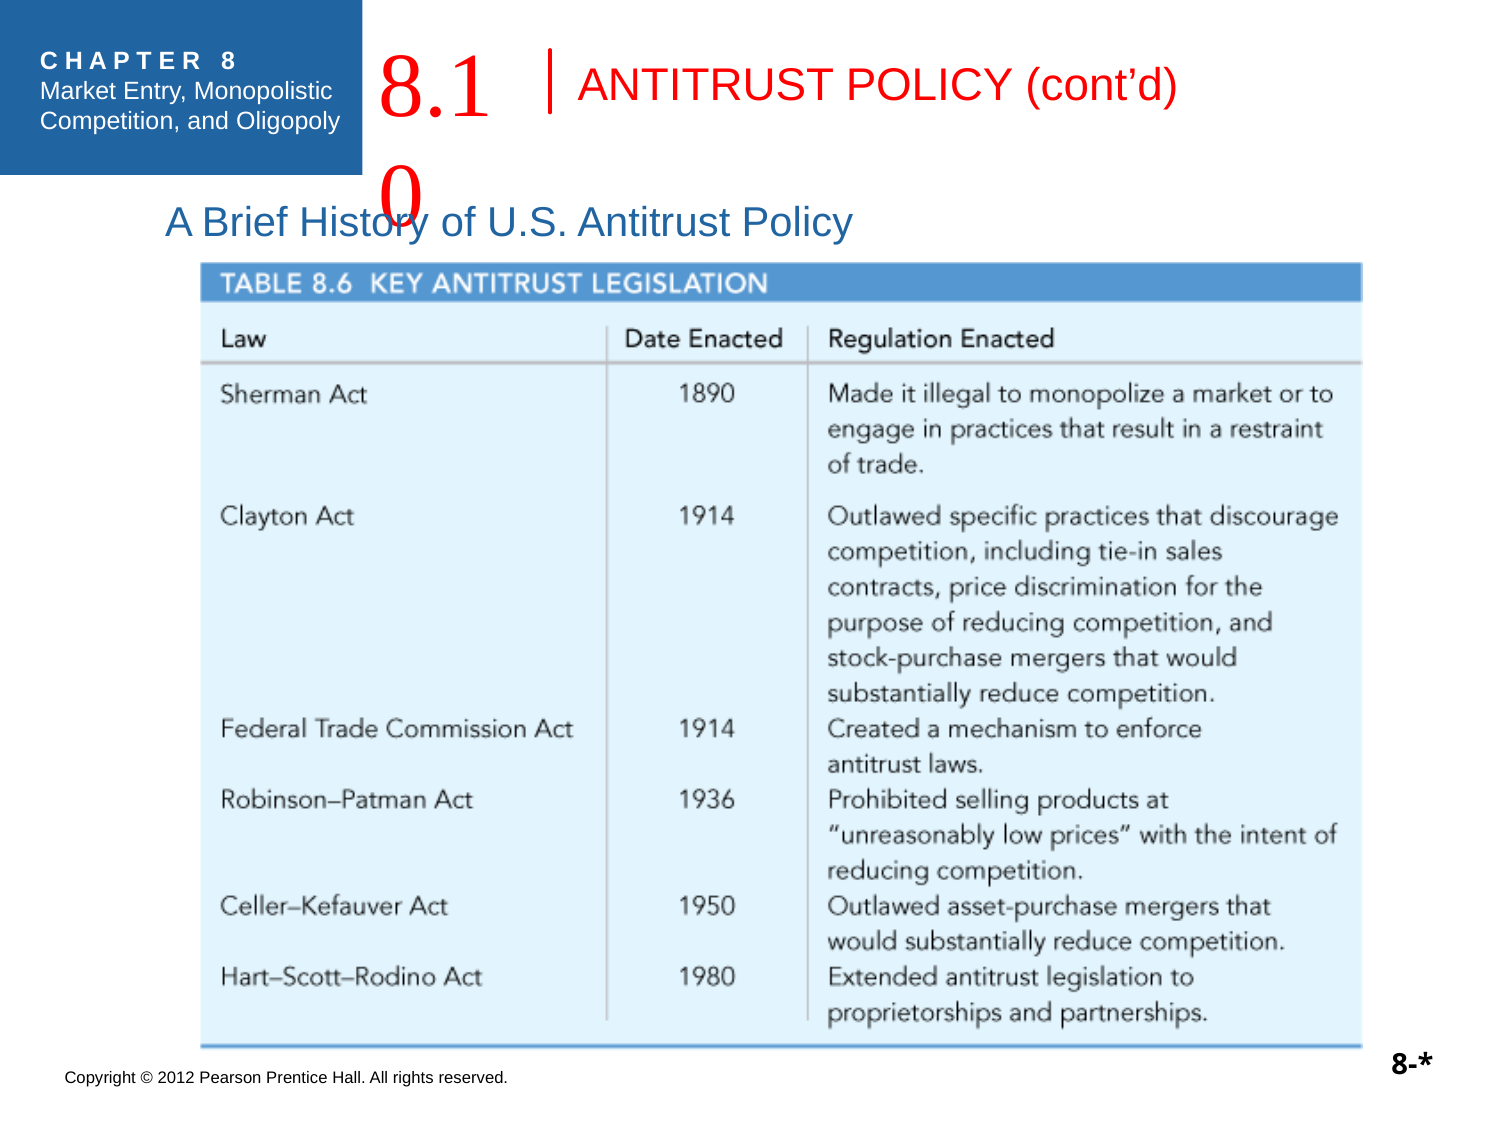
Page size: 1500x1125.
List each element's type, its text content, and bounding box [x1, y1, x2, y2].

text_box A Brief History of U.S. Antitrust Policy [150, 187, 1388, 275]
picture [199, 262, 1363, 1052]
title ANTITRUST POLICY (cont’d) [562, 24, 1350, 125]
text_box 8.10 [363, 17, 555, 143]
